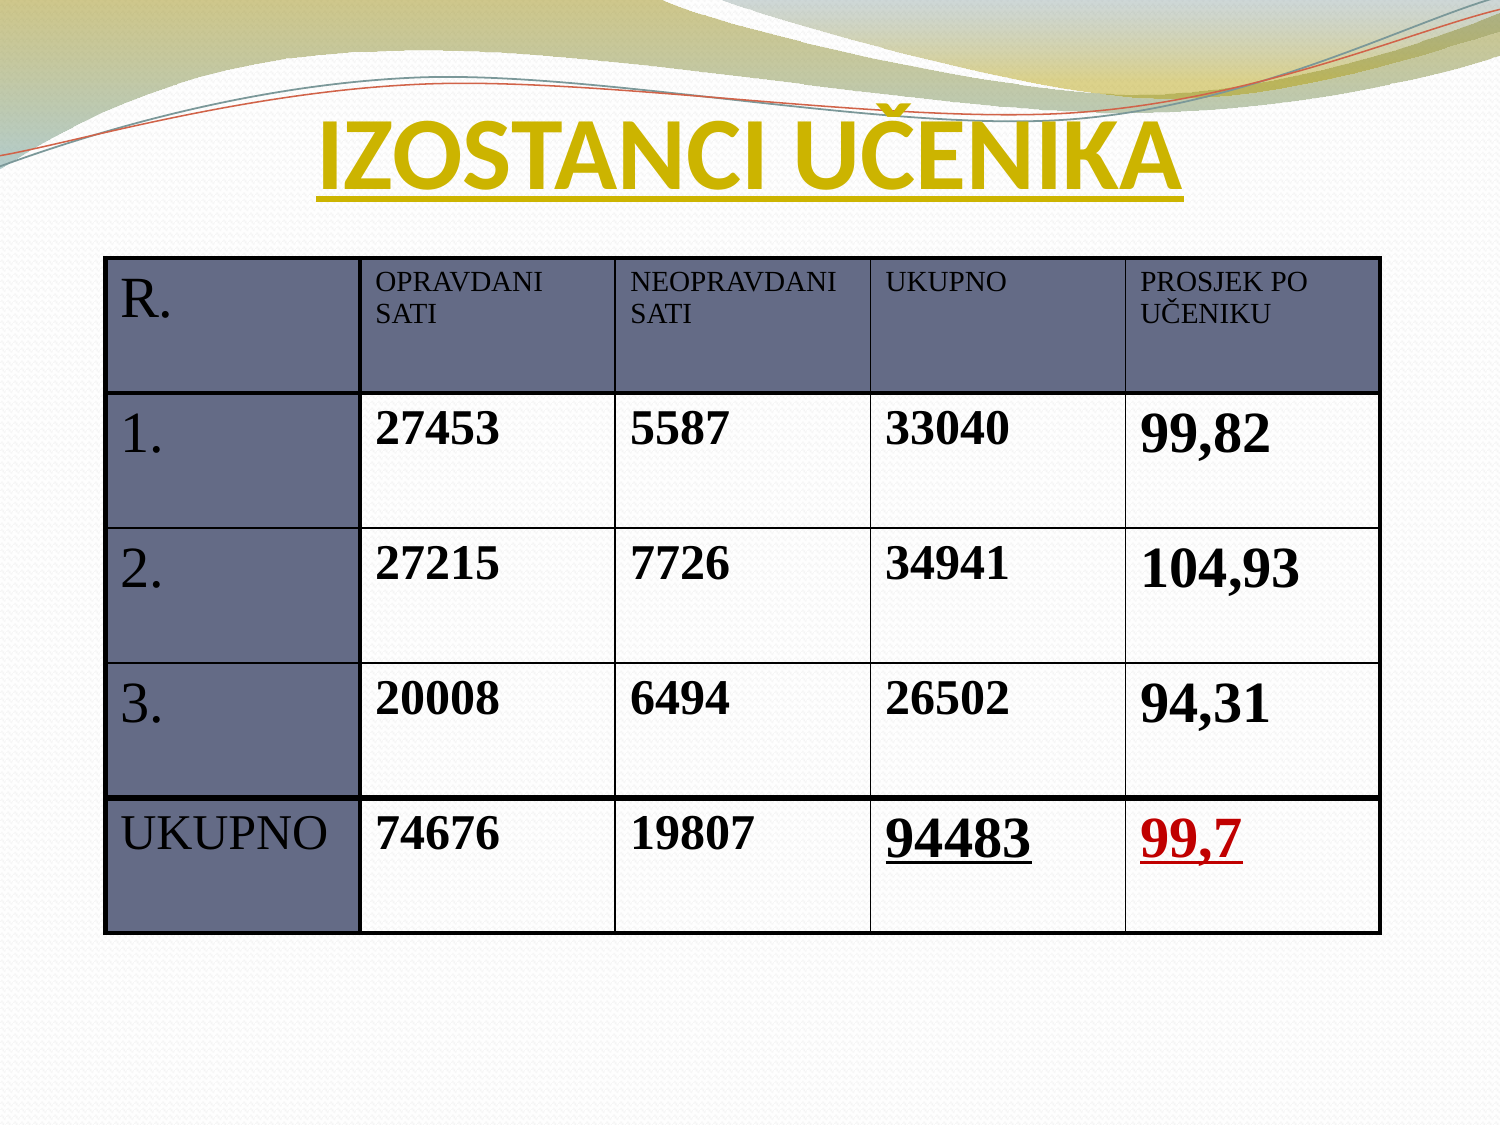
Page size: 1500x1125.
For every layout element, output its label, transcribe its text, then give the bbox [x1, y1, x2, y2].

table_cell 99,7 [1126, 801, 1378, 931]
table_cell 2. [108, 529, 358, 662]
table_cell 7726 [616, 529, 870, 662]
table_header OPRAVDANI SATI [362, 260, 614, 391]
table_cell 5587 [616, 395, 870, 527]
table_cell 26502 [871, 664, 1125, 795]
table_cell 20008 [362, 664, 614, 795]
table_header UKUPNO [871, 260, 1125, 391]
table_header PROSJEK PO UČENIKU [1126, 260, 1378, 391]
table_header R. [108, 260, 358, 391]
table_cell 6494 [616, 664, 870, 795]
table_cell 34941 [871, 529, 1125, 662]
table_cell 74676 [362, 801, 614, 931]
table_cell 33040 [871, 395, 1125, 527]
table_cell 19807 [616, 801, 870, 931]
table_cell UKUPNO [108, 801, 358, 931]
table_cell 27453 [362, 395, 614, 527]
table_cell 3. [108, 664, 358, 795]
table_cell 99,82 [1126, 395, 1378, 527]
table_cell 104,93 [1126, 529, 1378, 662]
table_cell 94,31 [1126, 664, 1378, 795]
table_cell 1. [108, 395, 358, 527]
table_header NEOPRAVDANI SATI [616, 260, 870, 391]
table_cell 27215 [362, 529, 614, 662]
table_cell 94483 [871, 801, 1125, 931]
title IZOSTANCI UČENIKA [112, 62, 1388, 226]
